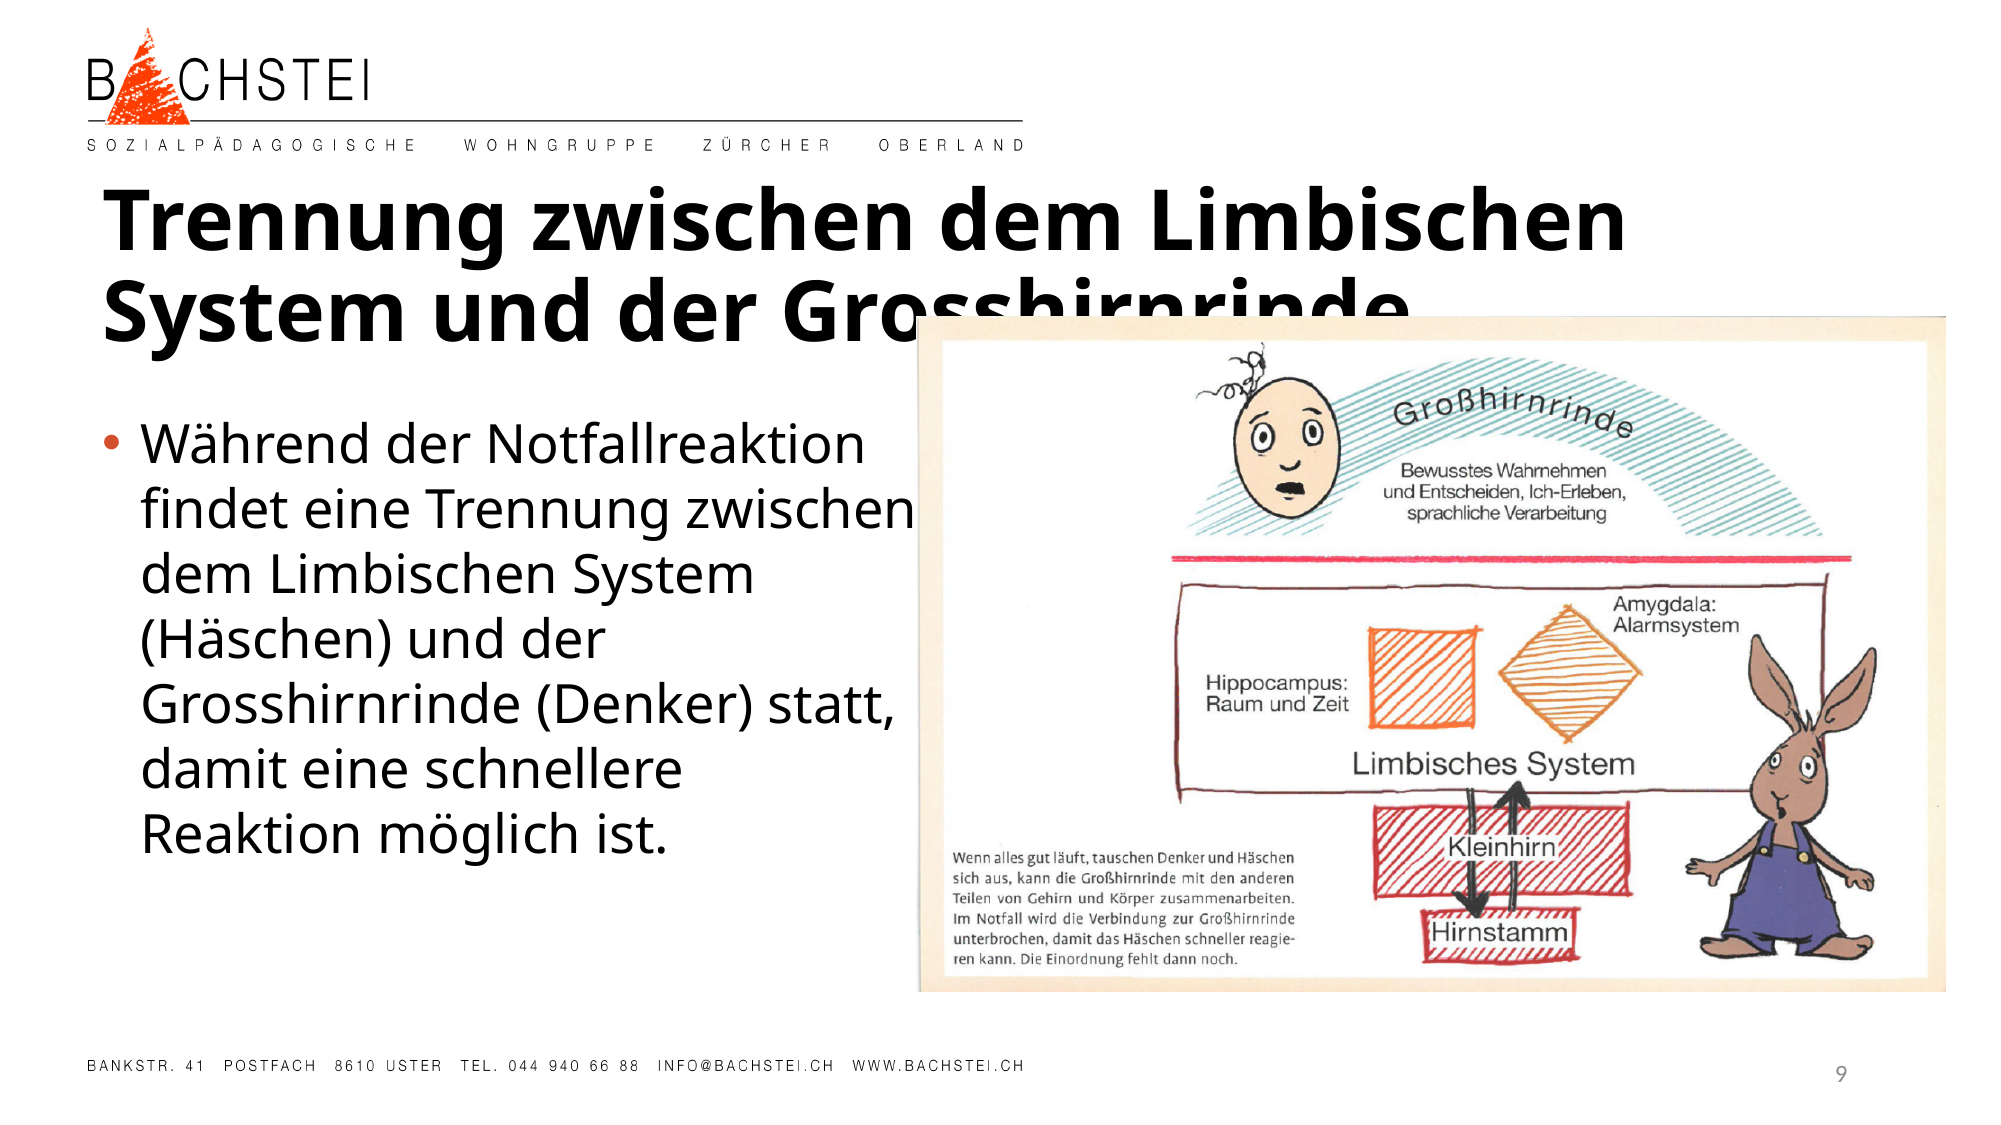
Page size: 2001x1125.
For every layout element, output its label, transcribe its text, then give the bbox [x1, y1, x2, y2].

slide_number 9 [1412, 1042, 1863, 1103]
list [916, 316, 1946, 992]
title Trennung zwischen dem Limbischen System und der Grosshirnrinde [87, 169, 1863, 369]
picture [87, 24, 1033, 159]
list Während der Notfallreaktion findet eine Trennung zwischen dem Limbischen System (Häschen) und der Grosshirnrinde (Denker) statt, damit eine schnellere Reaktion möglich ist. [87, 402, 937, 1047]
picture [87, 1047, 1033, 1082]
